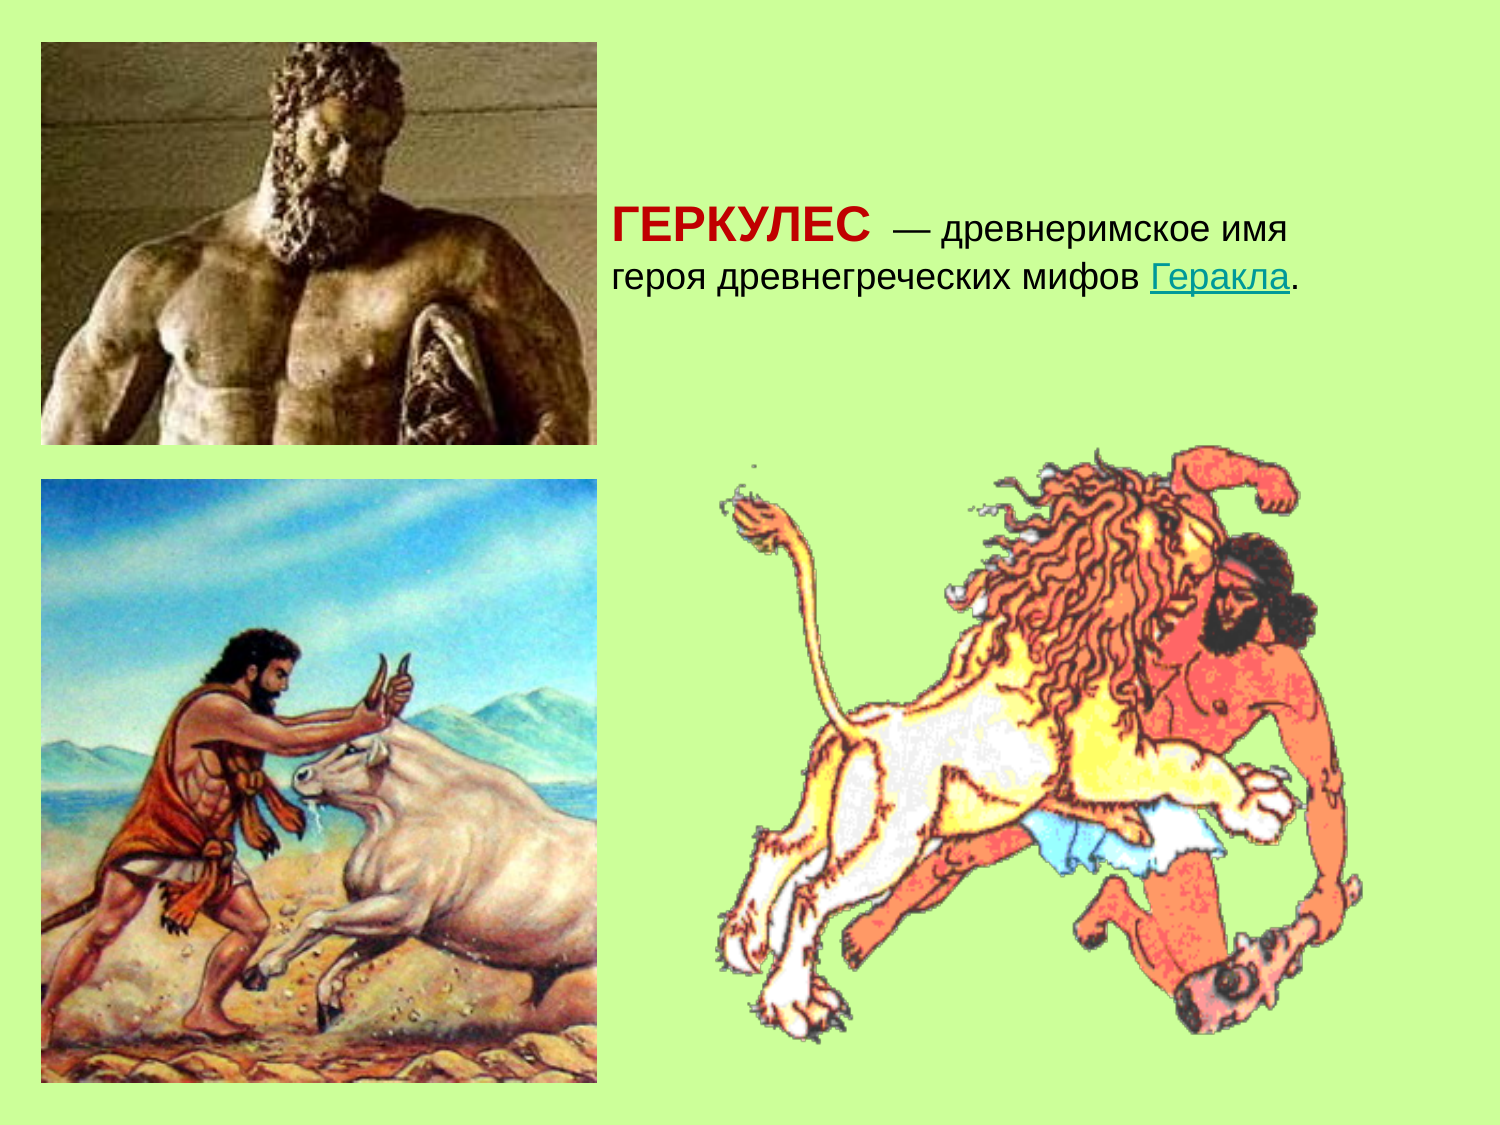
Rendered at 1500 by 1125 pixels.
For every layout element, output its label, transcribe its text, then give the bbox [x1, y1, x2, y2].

picture [41, 42, 597, 445]
picture [41, 479, 597, 1083]
text_box ГЕРКУЛЕС — древнеримское имя героя древнегреческих мифов Геракла. [602, 184, 1347, 305]
picture [714, 444, 1366, 1048]
